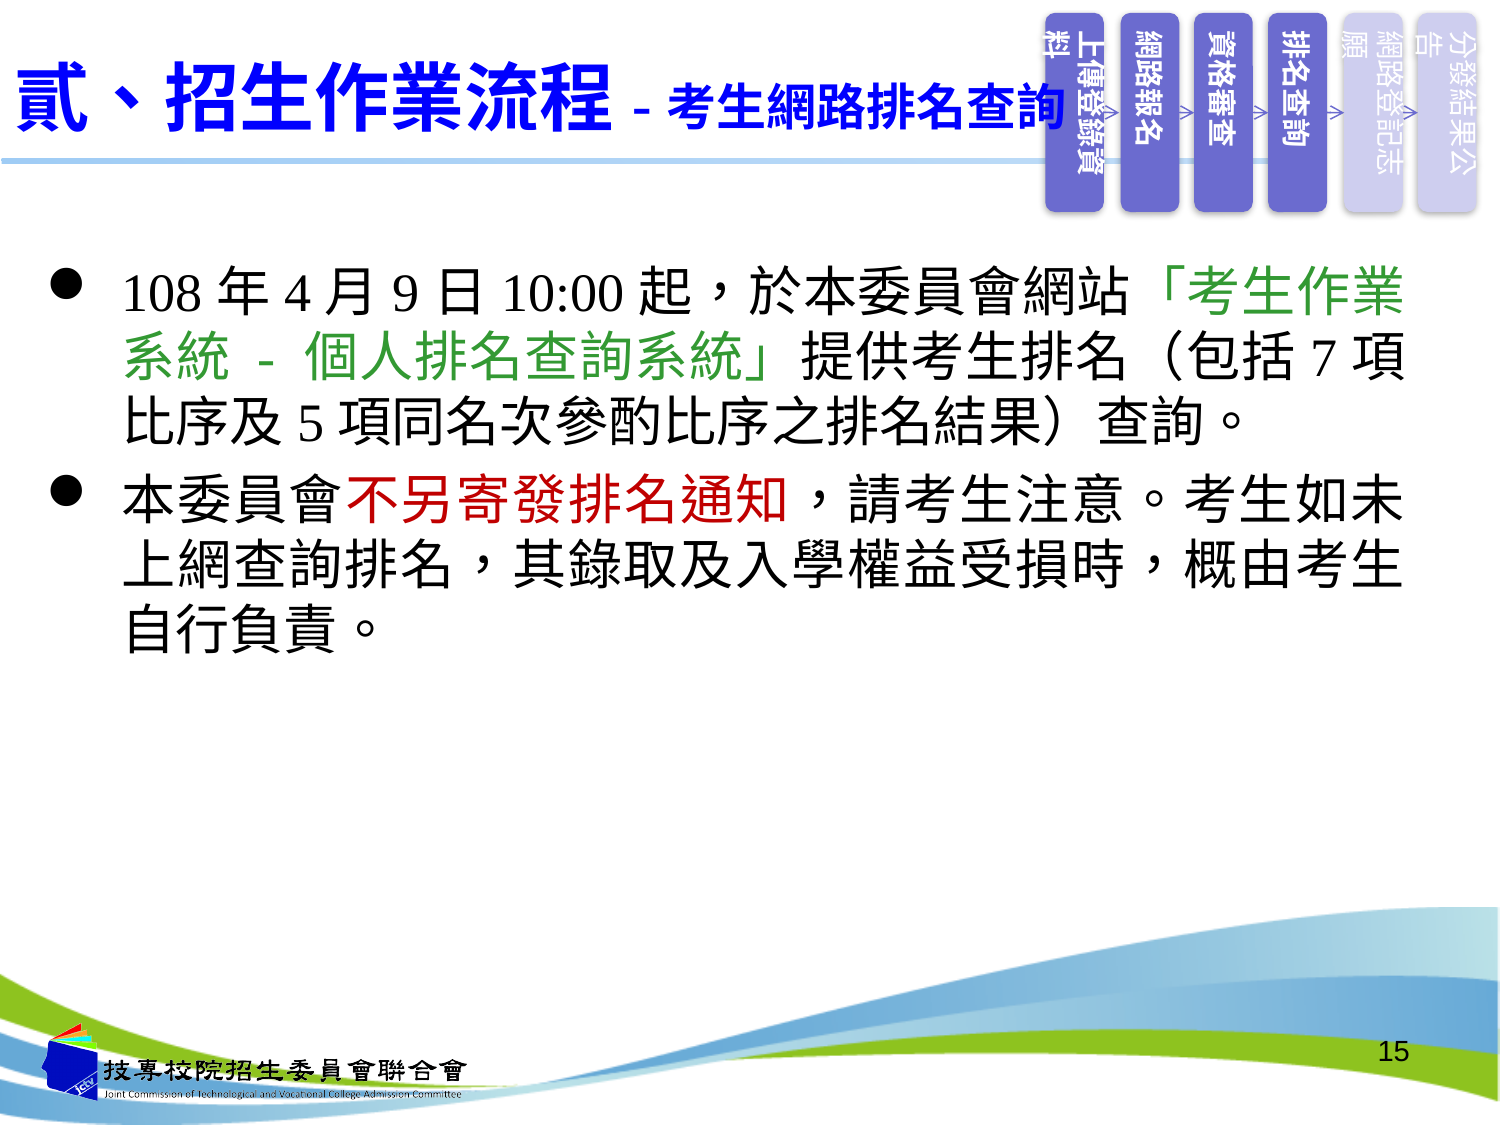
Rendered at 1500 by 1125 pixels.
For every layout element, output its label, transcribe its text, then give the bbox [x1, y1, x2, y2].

text_box 108年4月9日10:00起，於本委員會網站「考生作業系統 - 個人排名查詢系統」提供考生排名（包括7項比序及5項同名次參酌比序之排名結果）查詢。 本委員會不另寄發排名通知，請考生注意。考生如未上網查詢排名，其錄取及入學權益受損時，概由考生自行負責。 [31, 250, 1420, 668]
picture [0, 907, 1500, 1125]
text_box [1045, 12, 1477, 213]
slide_number 15 [1074, 1024, 1426, 1103]
text_box 貳、招生作業流程-考生網路排名查詢 [0, 42, 1040, 147]
